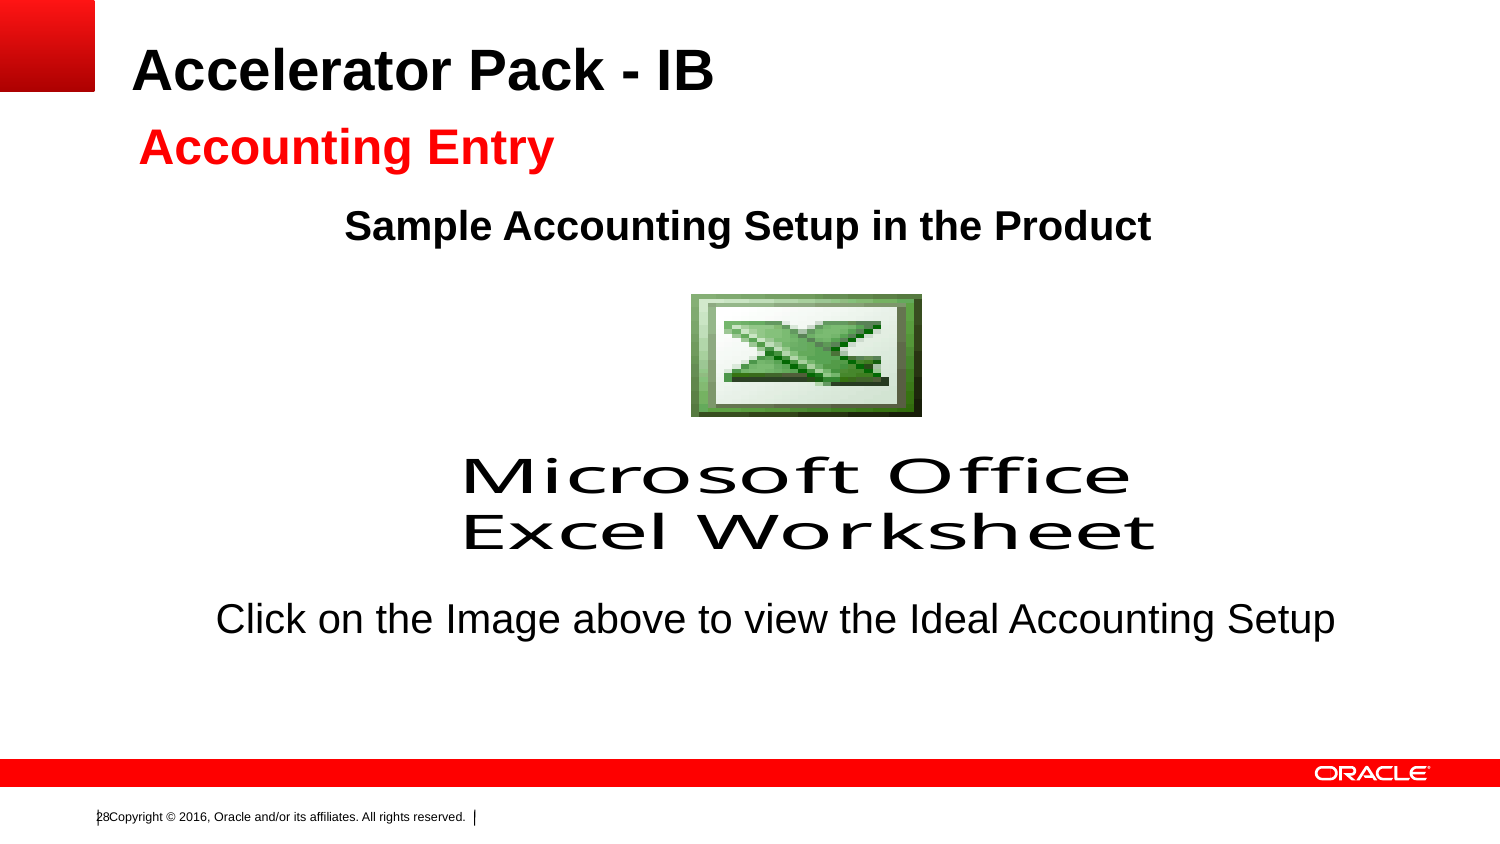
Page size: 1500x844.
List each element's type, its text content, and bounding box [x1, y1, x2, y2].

text_box Accounting Entry [138, 121, 1383, 212]
text_box Click on the Image above to view the Ideal Accounting Setup [200, 584, 1352, 650]
text_box Sample Accounting Setup in the Product [129, 198, 1367, 302]
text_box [412, 286, 1202, 612]
title Accelerator Pack - IB [131, 40, 1482, 167]
picture [0, 759, 1500, 787]
